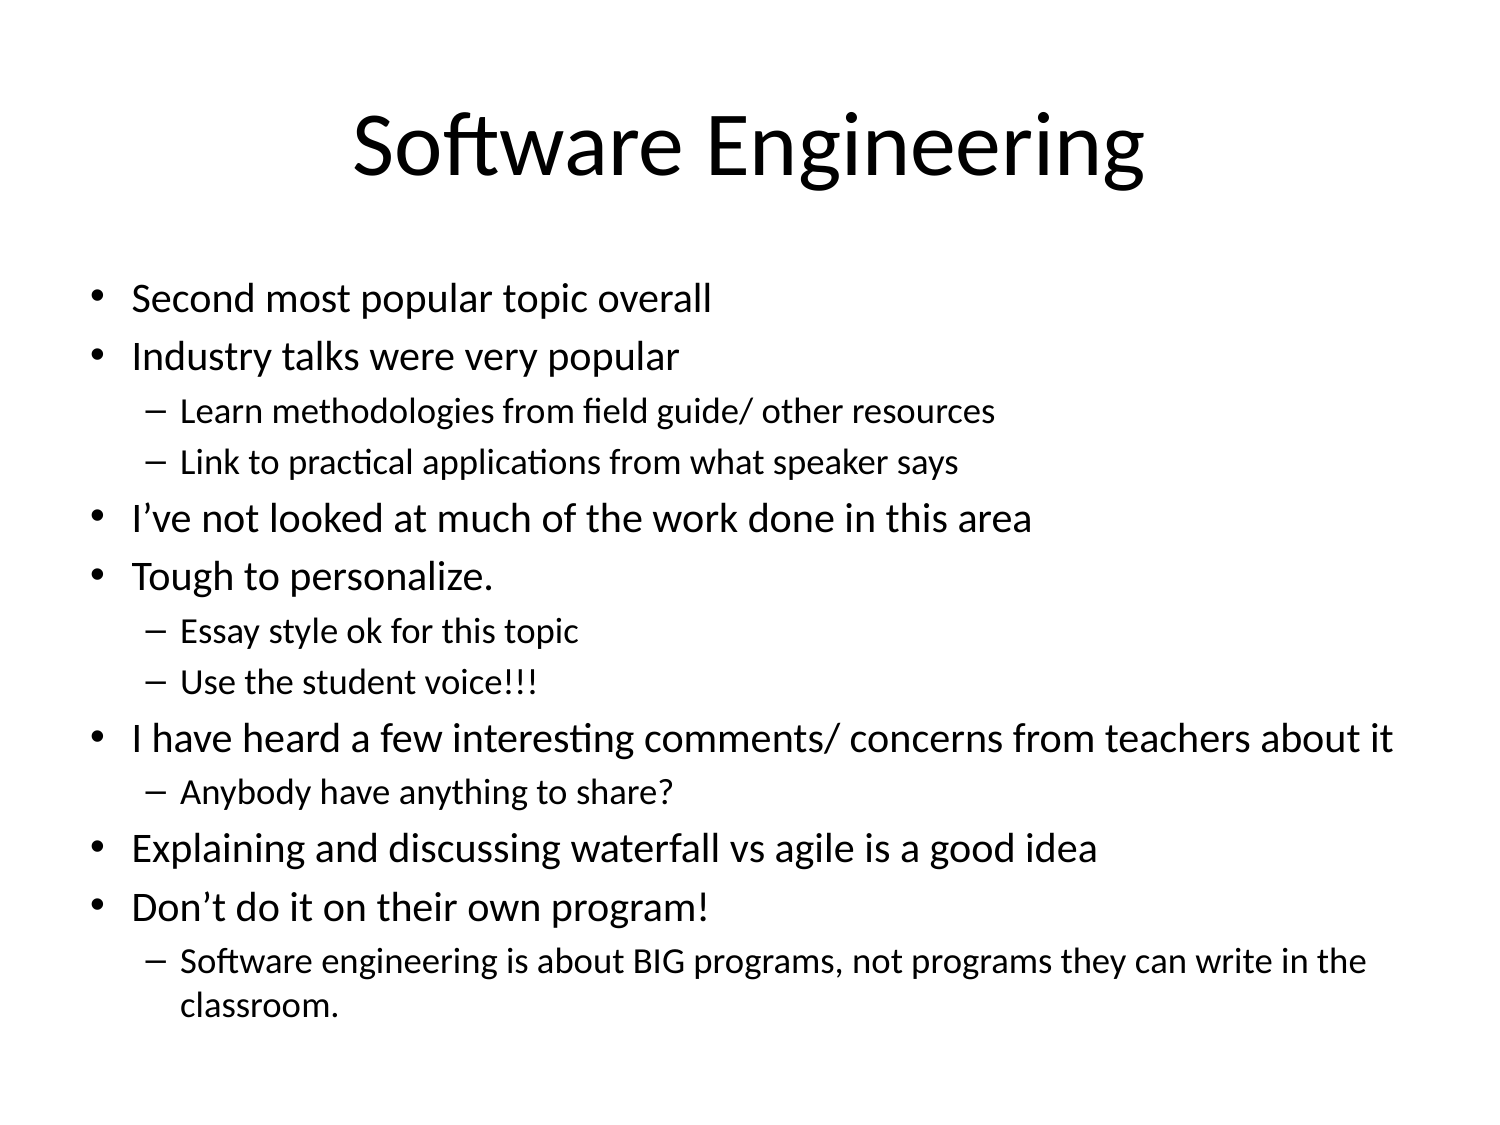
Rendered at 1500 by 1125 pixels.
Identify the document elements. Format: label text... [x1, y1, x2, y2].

list Second most popular topic overall Industry talks were very popular Learn methodologies from field guide/ other resources Link to practical applications from what speaker says I’ve not looked at much of the work done in this area Tough to personalize. Essay style ok for this topic Use the student voice!!! I have heard a few interesting comments/ concerns from teachers about it Anybody have anything to share? Explaining and discussing waterfall vs agile is a good idea Don’t do it on their own program! Software engineering is about BIG programs, not programs they can write in the classroom. [75, 262, 1425, 1088]
title Software Engineering [75, 45, 1425, 233]
